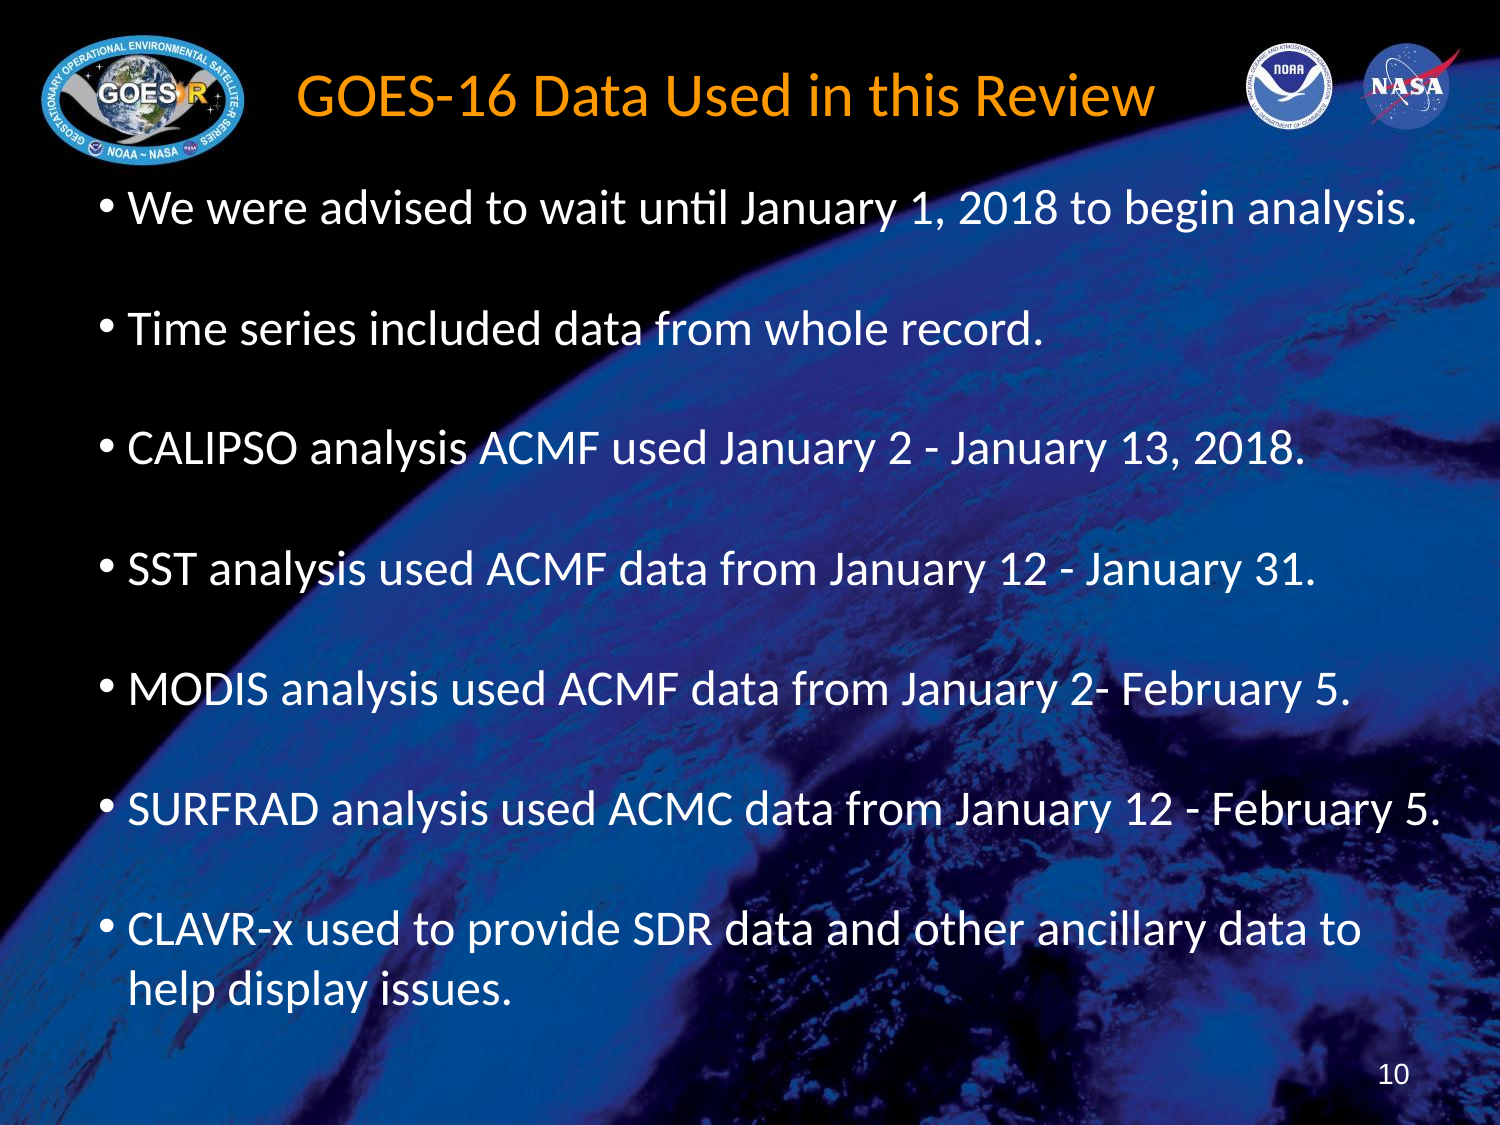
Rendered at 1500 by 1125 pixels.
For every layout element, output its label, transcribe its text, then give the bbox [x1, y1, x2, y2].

list We were advised to wait until January 1, 2018 to begin analysis. Time series included data from whole record. CALIPSO analysis ACMF used January 2 - January 13, 2018. SST analysis used ACMF data from January 12 - January 31. MODIS analysis used ACMF data from January 2- February 5. SURFRAD analysis used ACMC data from January 12 - February 5. CLAVR-x used to provide SDR data and other ancillary data to help display issues. [37, 159, 1476, 1103]
slide_number 10 [1074, 1042, 1425, 1103]
picture [0, 0, 1500, 1125]
title GOES-16 Data Used in this Review [162, 22, 1293, 159]
